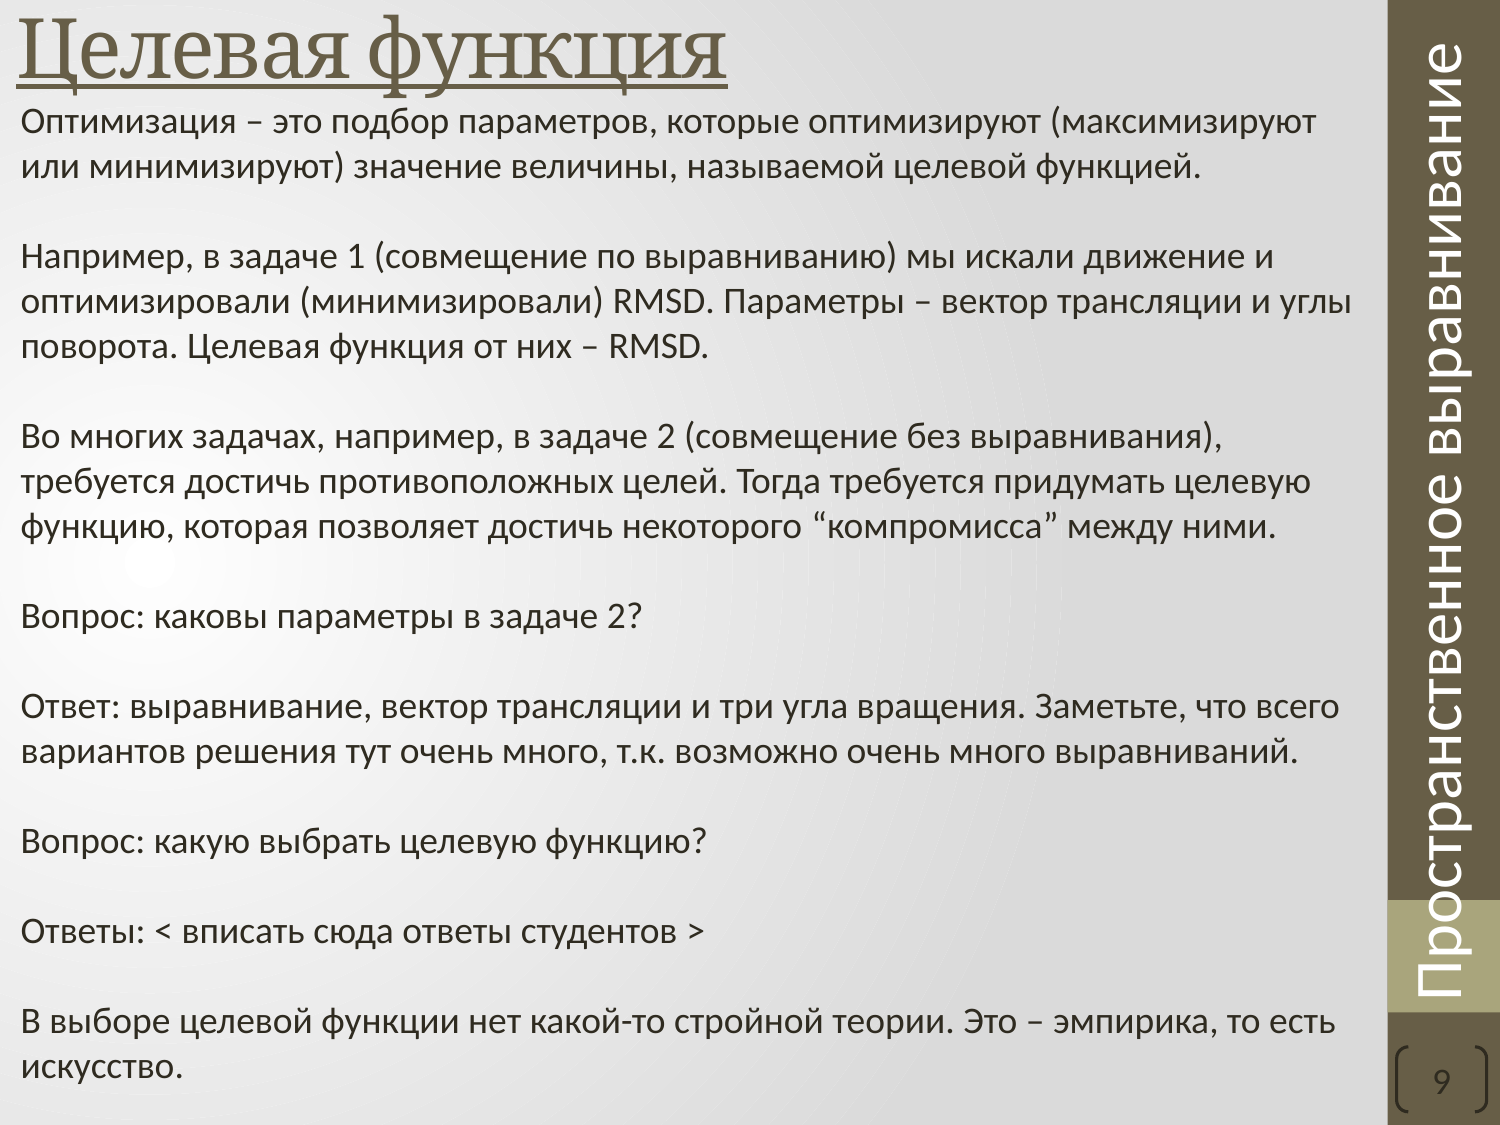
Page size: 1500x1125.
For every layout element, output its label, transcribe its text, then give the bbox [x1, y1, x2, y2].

slide_number 9 [1395, 1045, 1489, 1114]
text_box Оптимизация – это подбор параметров, которые оптимизируют (максимизируют или минимизируют) значение величины, называемой целевой функцией. Например, в задаче 1 (совмещение по выравниванию) мы искали движение и оптимизировали (минимизировали) RMSD. Параметры – вектор трансляции и углы поворота. Целевая функция от них – RMSD. Во многих задачах, например, в задаче 2 (совмещение без выравнивания), требуется достичь противоположных целей. Тогда требуется придумать целевую функцию, которая позволяет достичь некоторого “компромисса” между ними. Вопрос: каковы параметры в задаче 2? Ответ: выравнивание, вектор трансляции и три угла вращения. Заметьте, что всего вариантов решения тут очень много, т.к. возможно очень много выравниваний. Вопрос: какую выбрать целевую функцию? Ответы: < вписать сюда ответы студентов > В выборе целевой функции нет какой-то стройной теории. Это – эмпирика, то есть искусство. [5, 88, 1377, 1094]
title Целевая функция [1, 0, 1252, 91]
